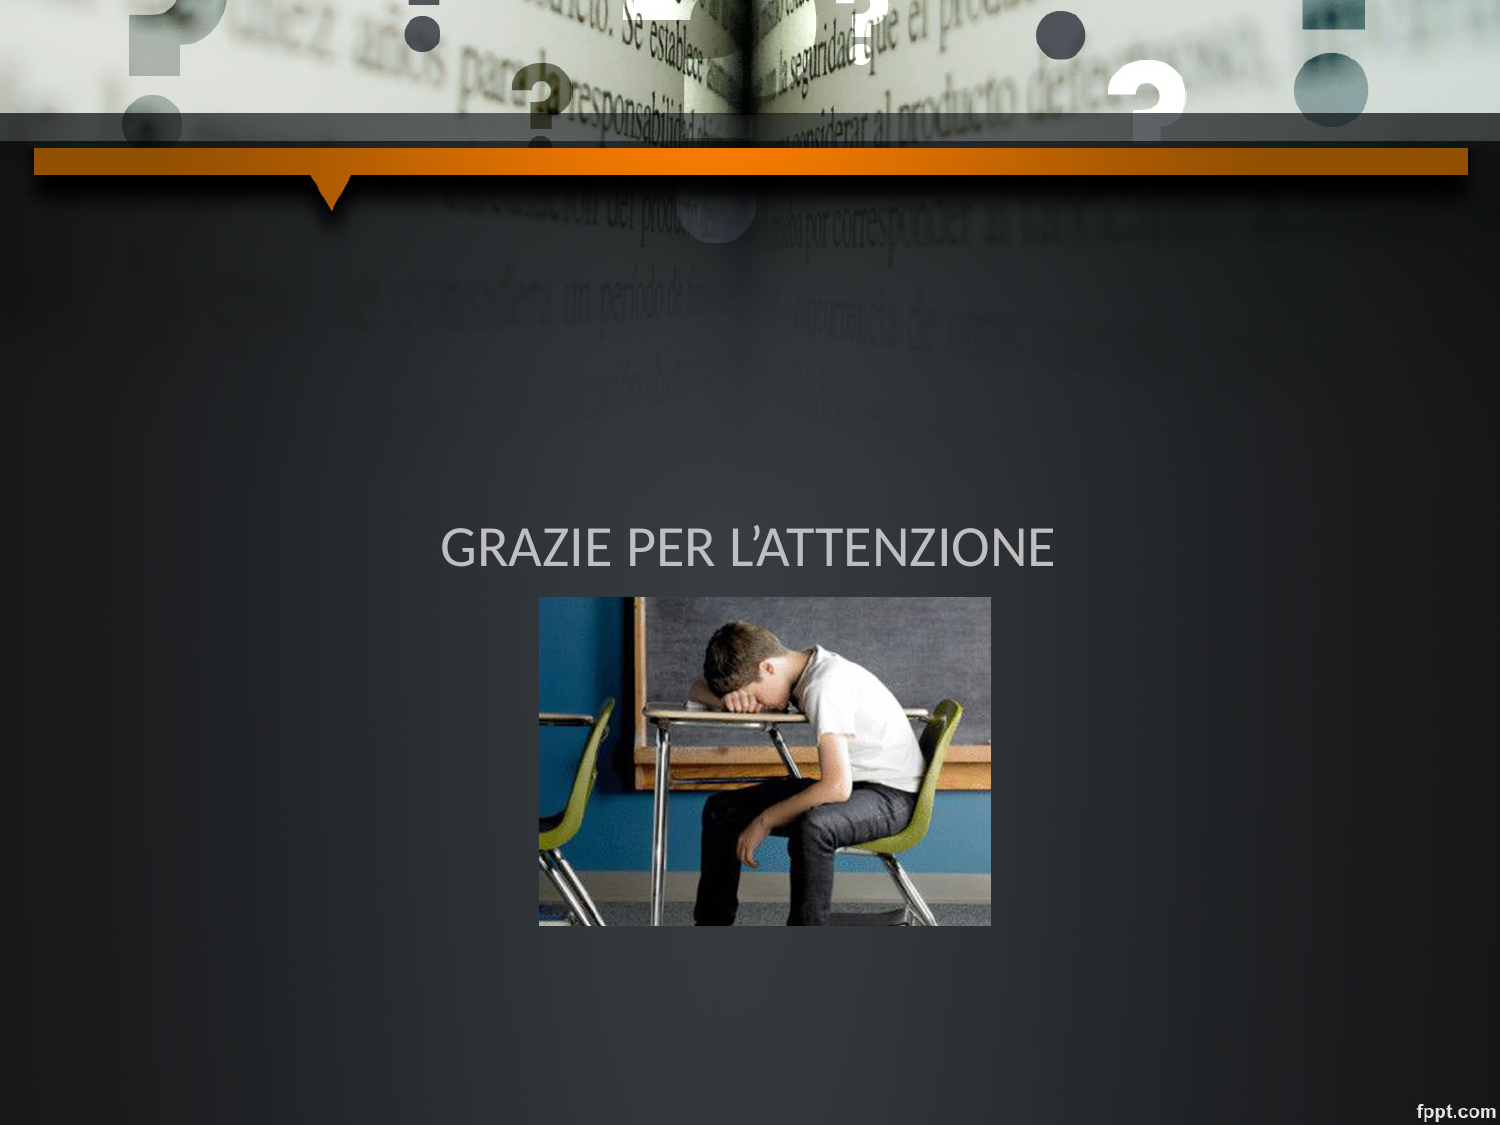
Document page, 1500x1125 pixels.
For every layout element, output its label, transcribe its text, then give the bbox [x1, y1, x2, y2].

picture [0, 0, 1500, 1125]
list GRAZIE PER L’ATTENZIONE [73, 337, 1424, 1014]
